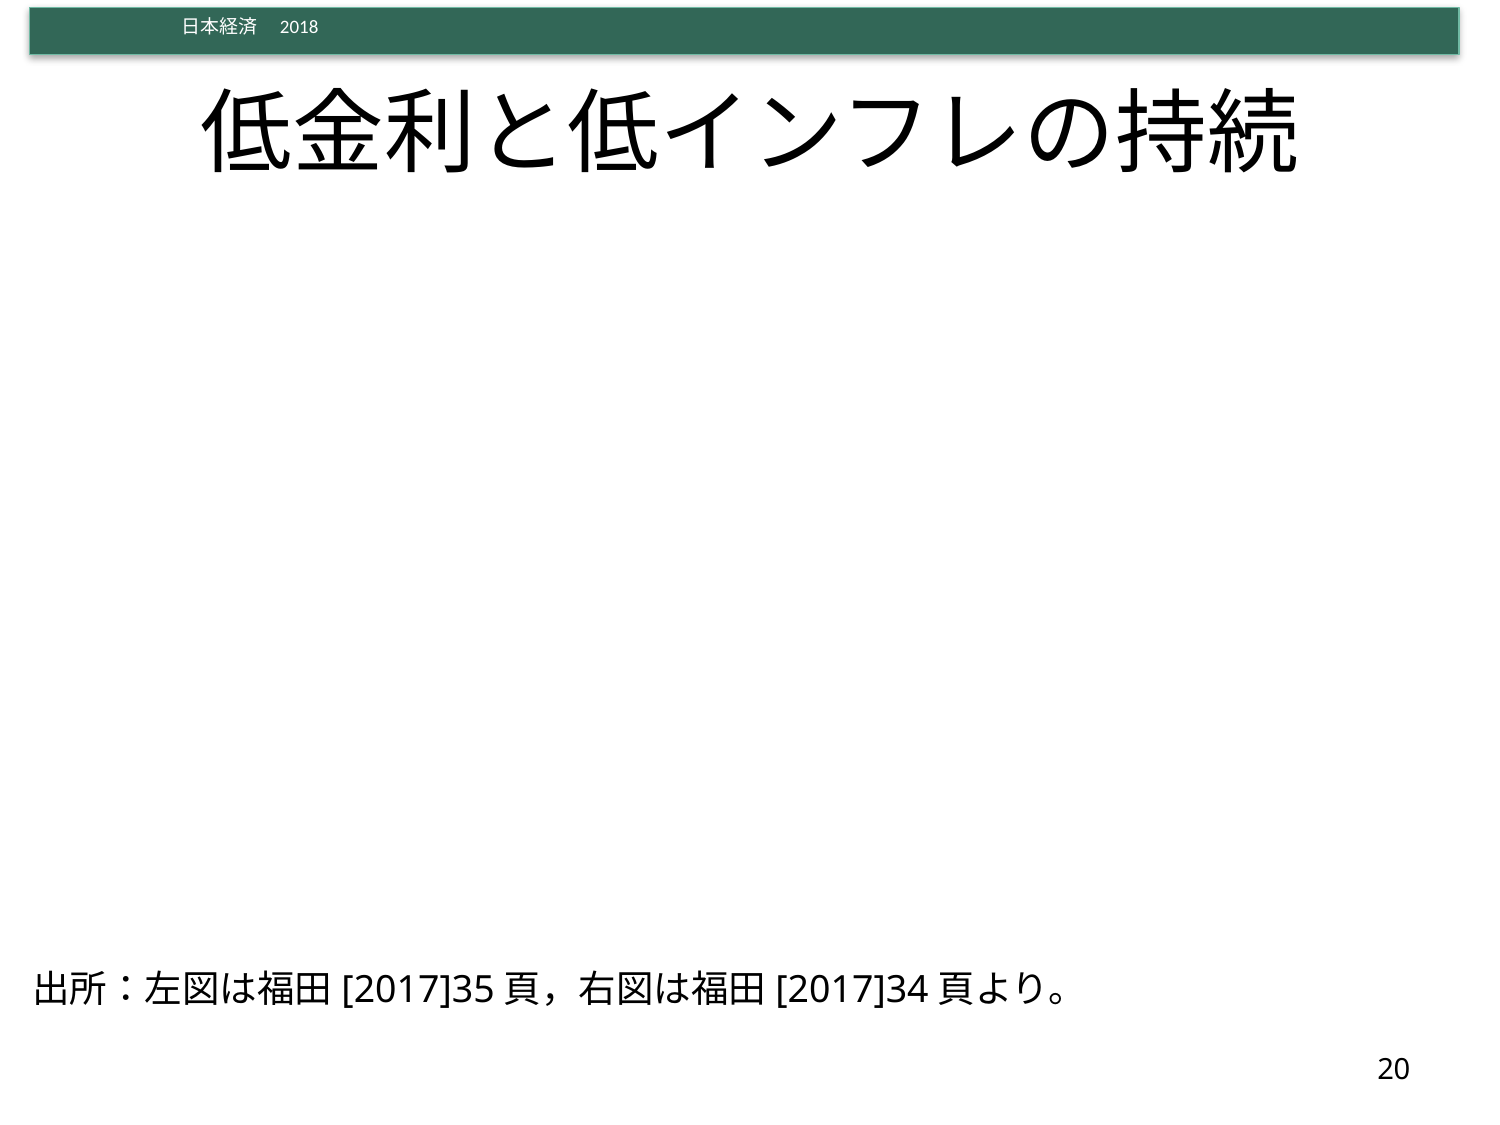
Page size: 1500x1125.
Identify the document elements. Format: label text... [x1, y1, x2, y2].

text_box 出所：左図は福田[2017]35頁，右図は福田[2017]34頁より。 [17, 957, 1459, 1018]
slide_number 20 [1299, 1042, 1425, 1103]
title 低金利と低インフレの持続 [75, 66, 1425, 256]
